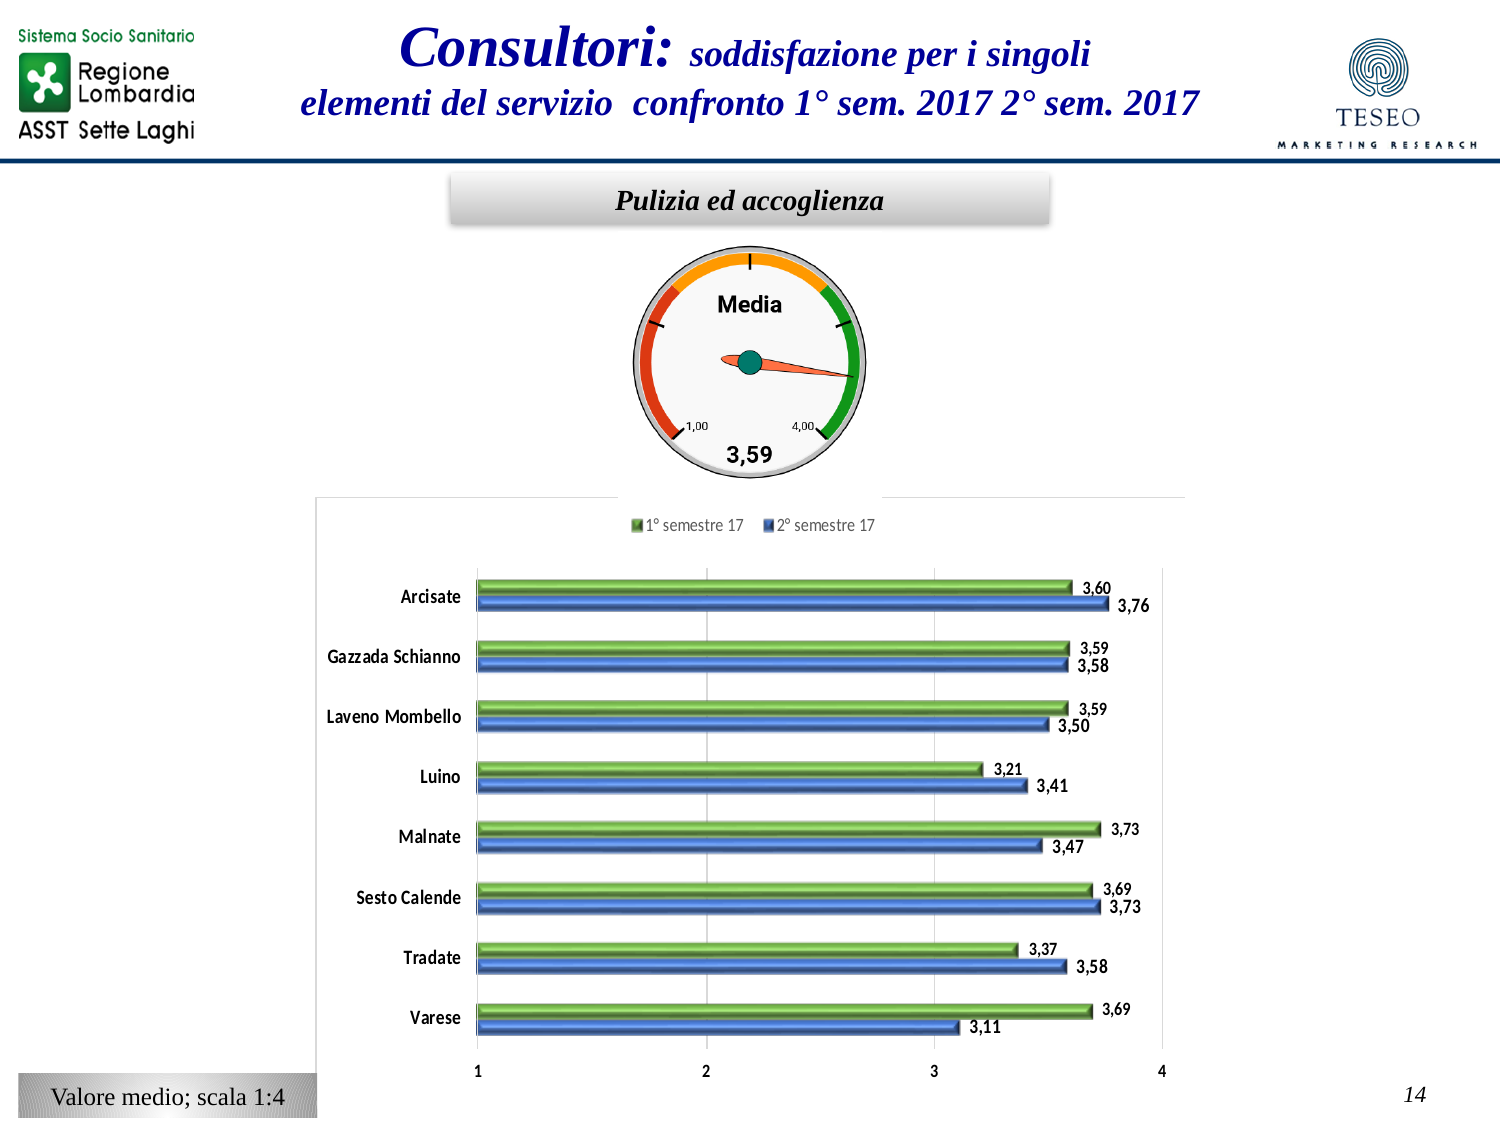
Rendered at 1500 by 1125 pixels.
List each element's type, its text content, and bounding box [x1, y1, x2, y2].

text_box Valore medio; scala 1:4 [18, 1073, 318, 1118]
picture [19, 26, 194, 148]
picture [314, 231, 1185, 1096]
picture [1294, 30, 1481, 149]
text_box Consultori: soddisfazione per i singoli elementi del servizio confronto 1° sem. 2017 2° sem. 2017 [206, 25, 1294, 151]
text_box Pulizia ed accoglienza [451, 173, 1049, 224]
